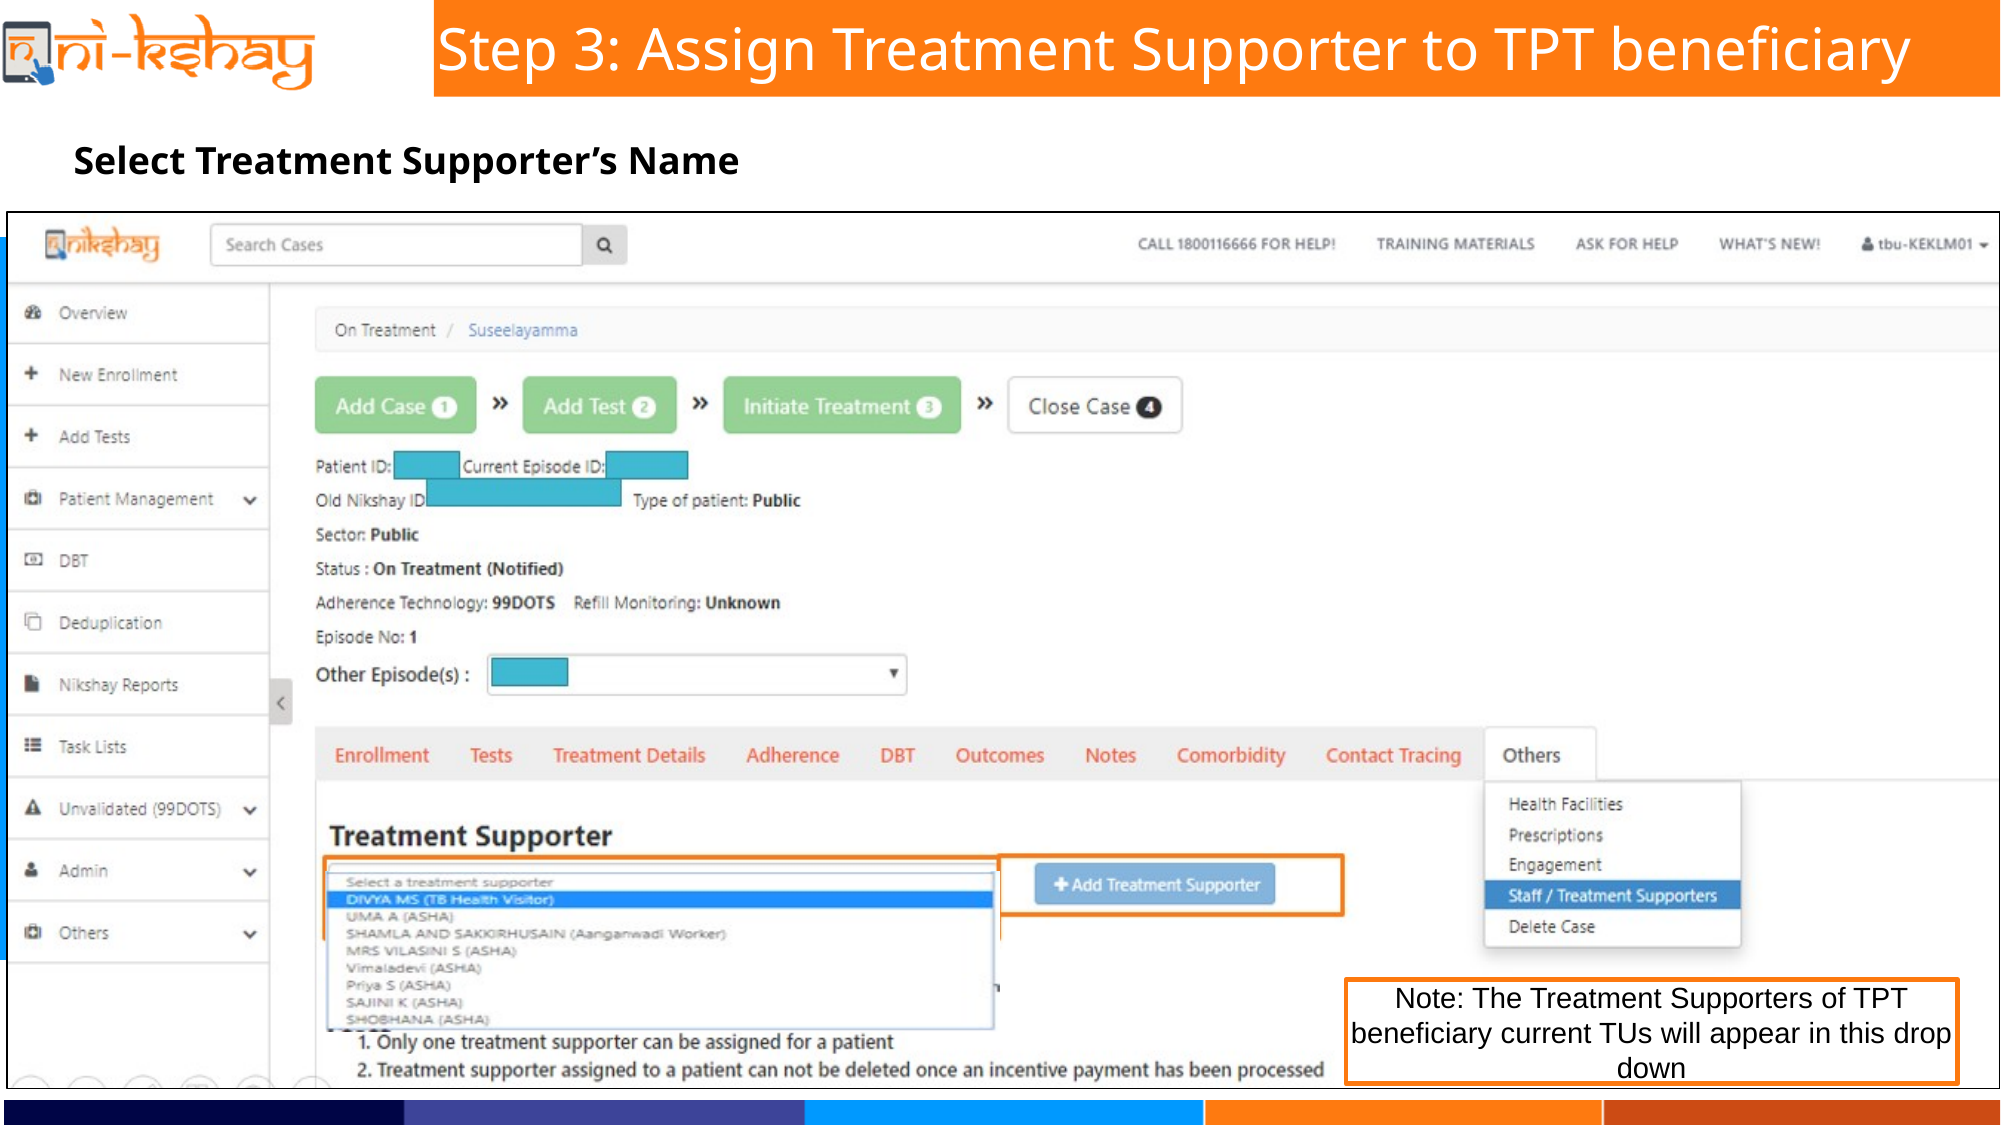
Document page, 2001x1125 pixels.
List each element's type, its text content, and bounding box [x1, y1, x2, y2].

picture [4, 1100, 2001, 1125]
picture [0, 0, 316, 107]
text_box Note: The Treatment Supporters of TPT beneficiary current TUs will appear in this drop down [1345, 979, 1958, 1084]
title Step 3: Assign Treatment Supporter to TPT beneficiary [422, 0, 1958, 103]
text_box [325, 871, 1000, 1032]
text_box [7, 211, 2000, 1089]
text_box Select Treatment Supporter’s Name [71, 135, 1532, 183]
